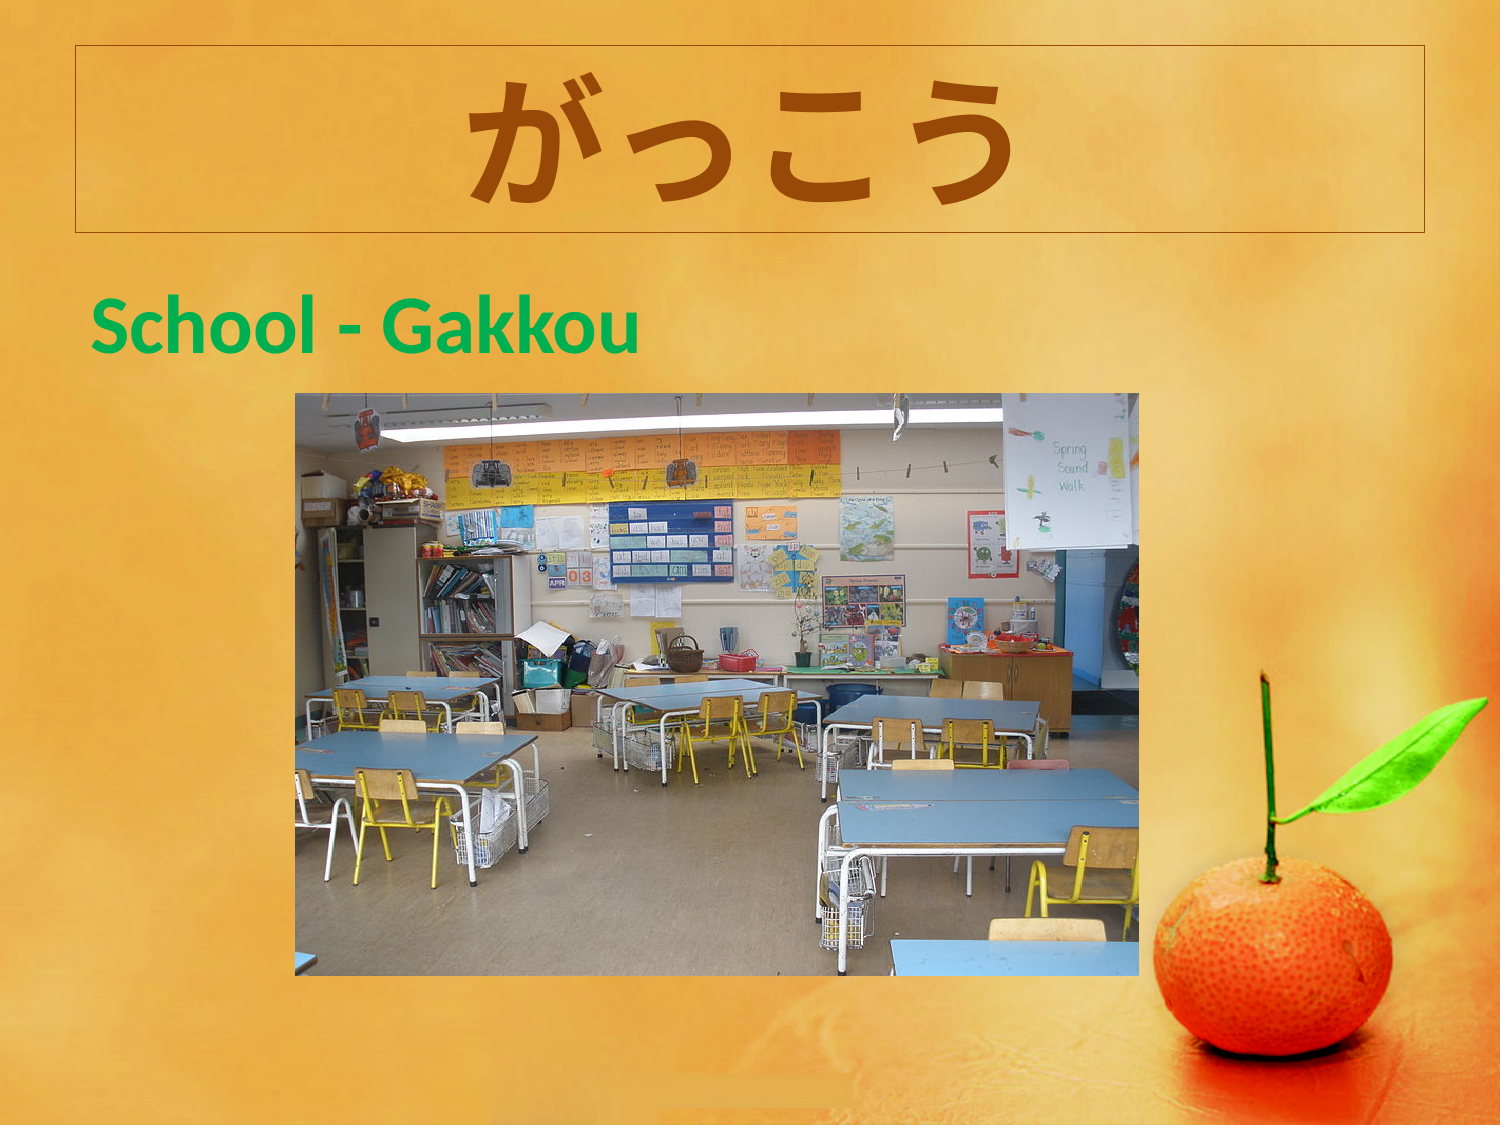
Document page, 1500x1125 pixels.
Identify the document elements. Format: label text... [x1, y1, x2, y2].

picture [0, 0, 1500, 1125]
list School - Gakkou [75, 262, 821, 457]
title がっこう [75, 45, 1425, 233]
